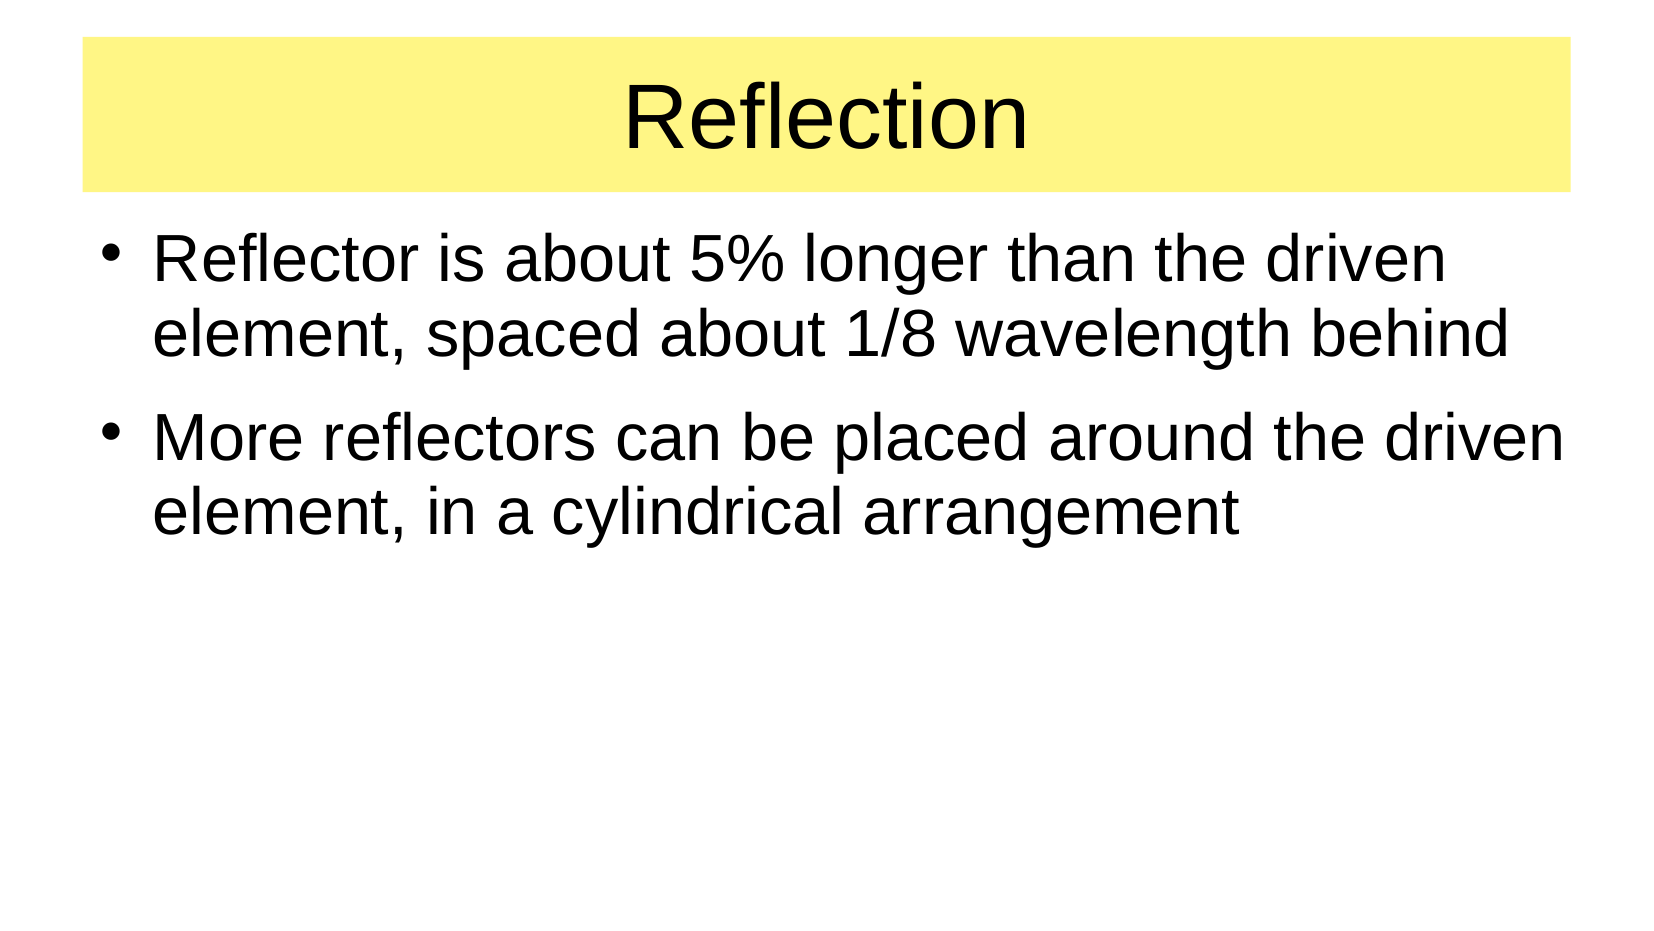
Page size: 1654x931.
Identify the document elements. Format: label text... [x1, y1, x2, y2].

list Reflector is about 5% longer than the driven element, spaced about 1/8 wavelength behind More reflectors can be placed around the driven element, in a cylindrical arrangement [82, 217, 1571, 758]
title Reflection [82, 36, 1571, 193]
